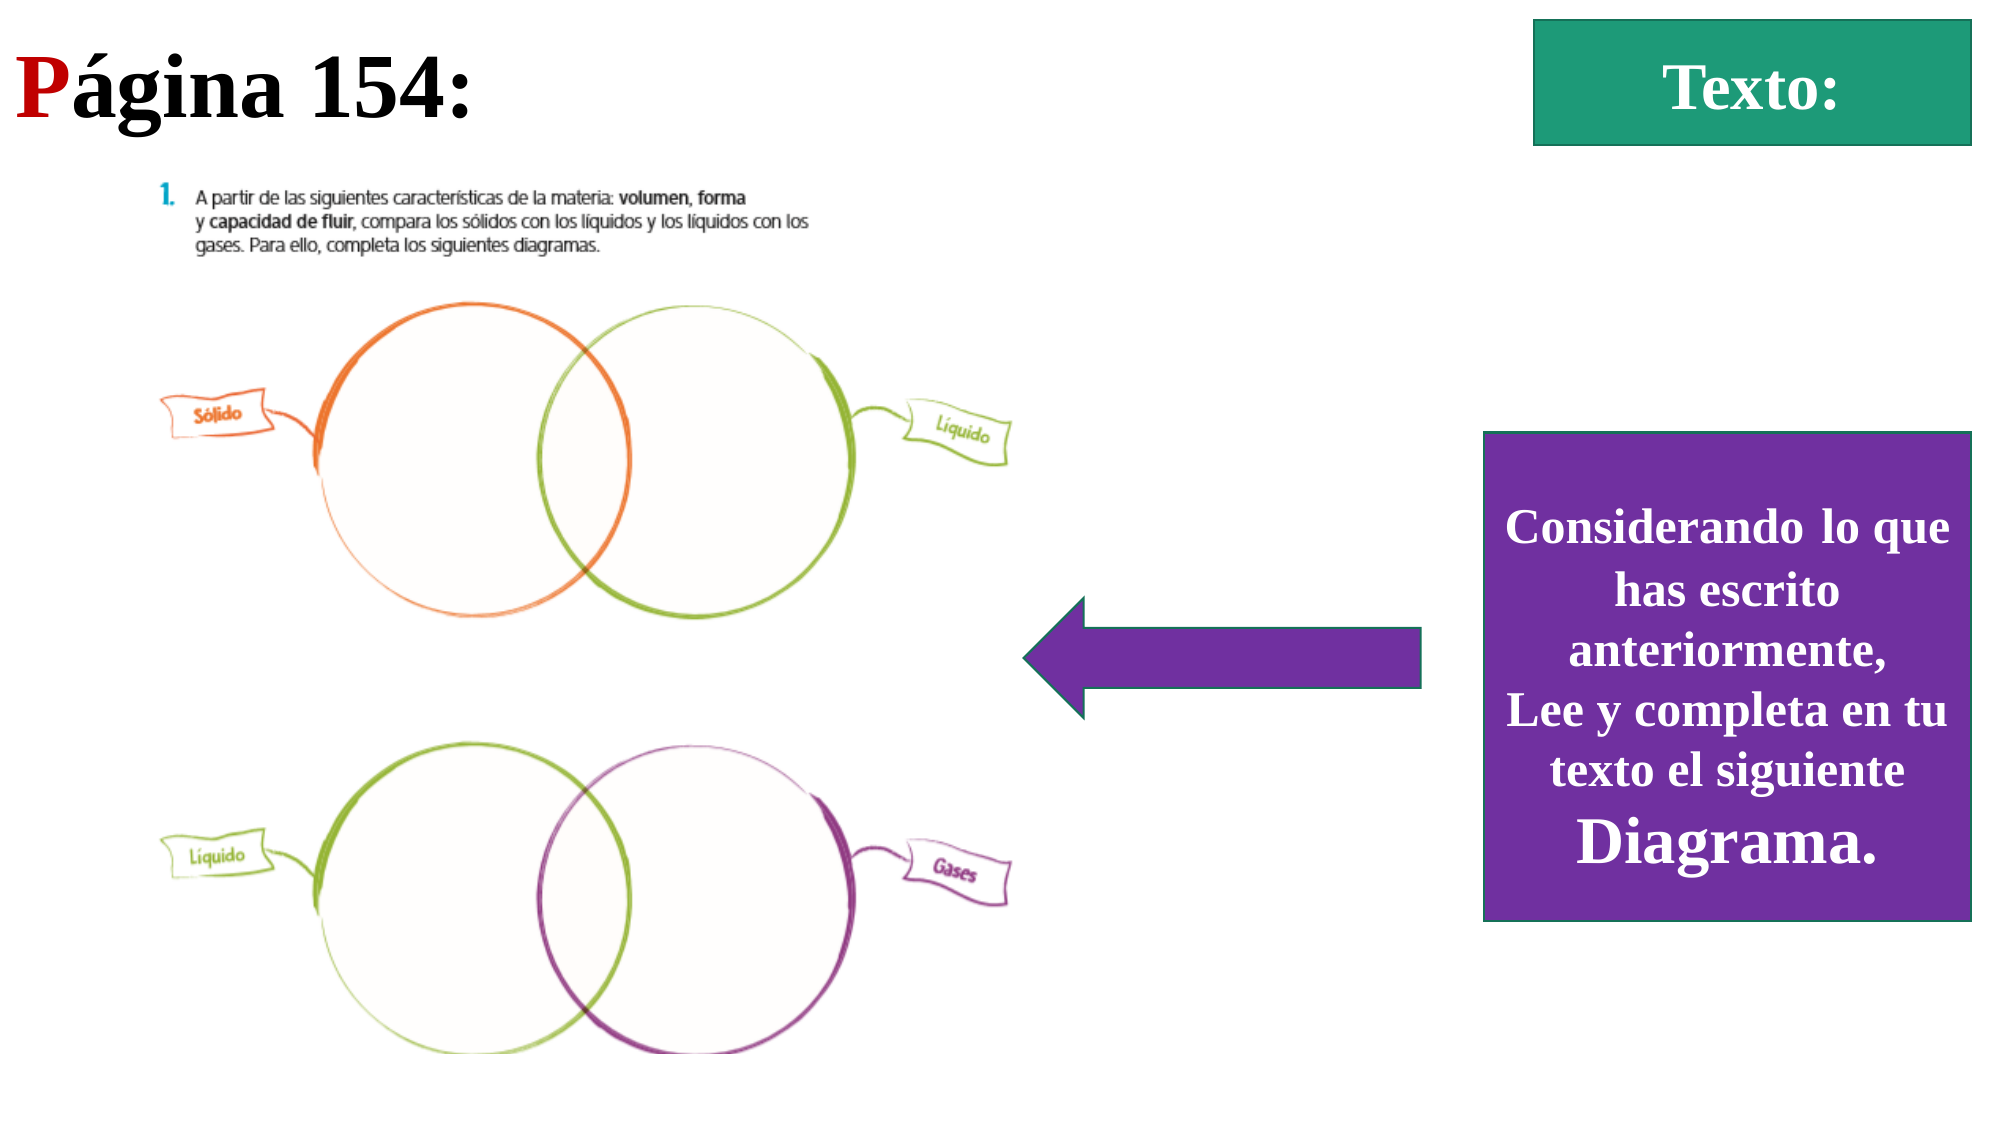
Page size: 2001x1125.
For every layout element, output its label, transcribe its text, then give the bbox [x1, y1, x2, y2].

text_box [1060, 595, 1422, 721]
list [137, 172, 1060, 1054]
text_box Considerando lo que has escrito anteriormente, Lee y completa en tu texto el siguiente Diagrama. [1483, 431, 1972, 922]
title Página 154: [0, 0, 1725, 197]
text_box Texto: [1533, 19, 1972, 146]
